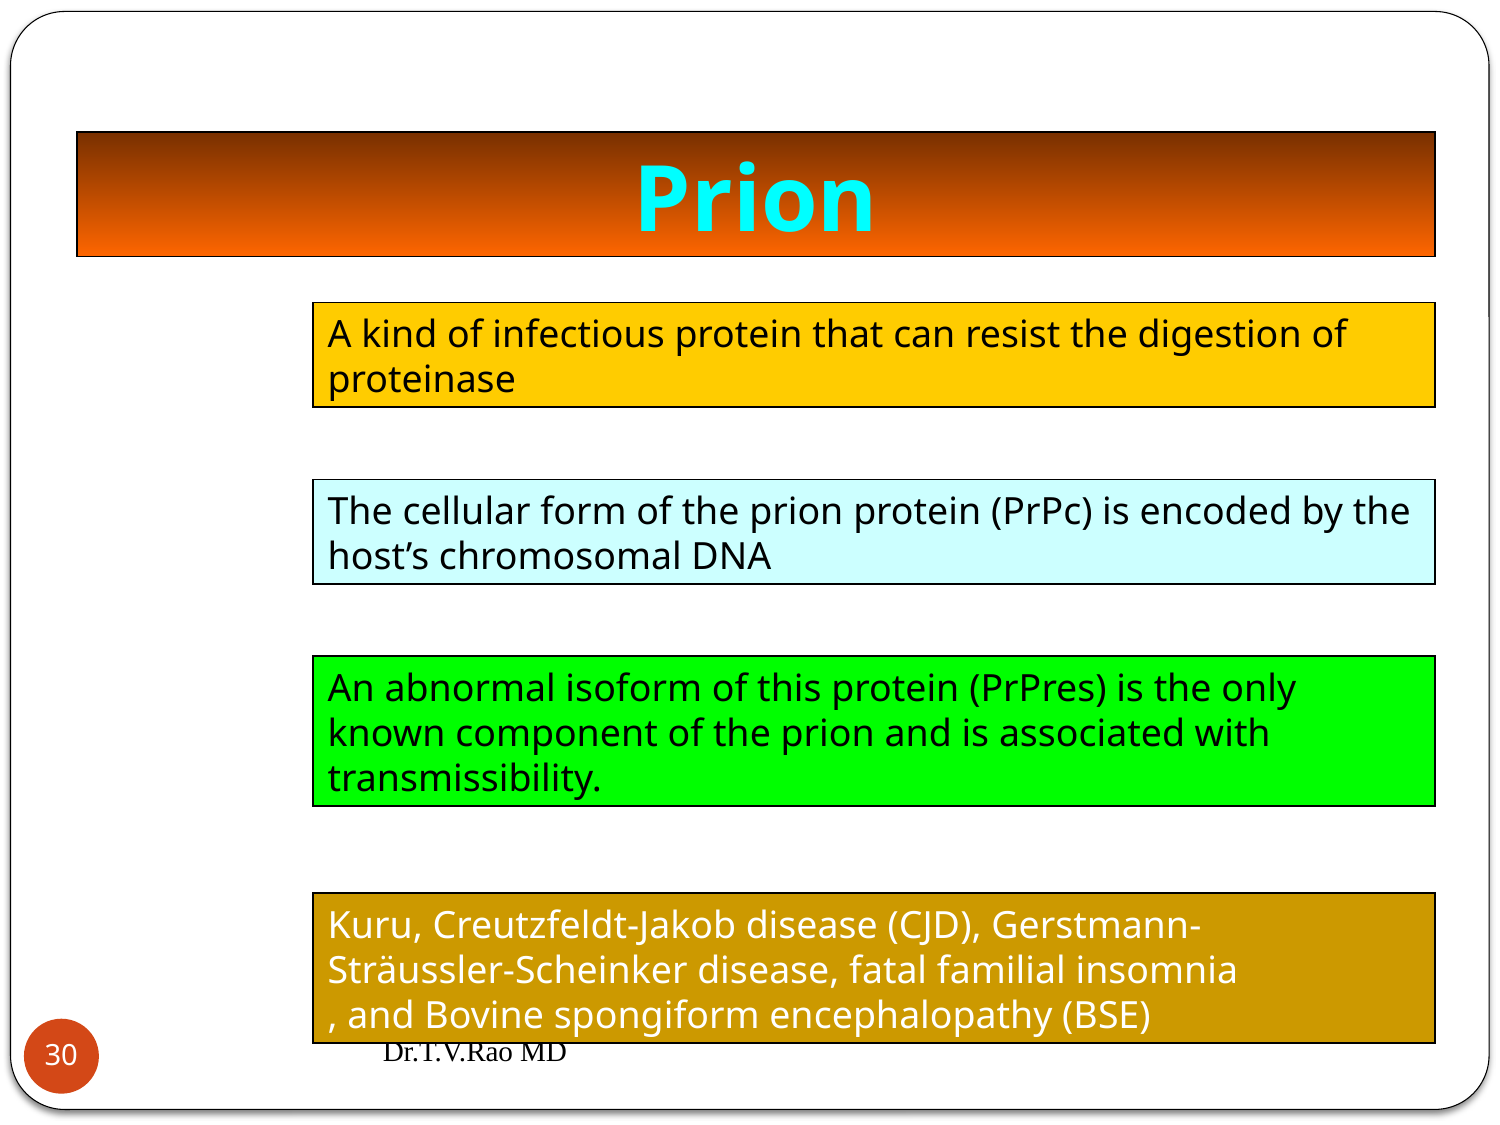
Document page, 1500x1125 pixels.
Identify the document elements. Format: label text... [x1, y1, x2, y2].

text_box Prion [76, 131, 1436, 257]
text_box A kind of infectious protein that can resist the digestion of proteinase [312, 302, 1436, 408]
footer Dr.T.V.Rao MD [150, 1012, 800, 1088]
slide_number 30 [23, 1018, 99, 1094]
text_box Kuru, Creutzfeldt-Jakob disease (CJD), Gerstmann- Sträussler-Scheinker disease, fatal familial insomnia , and Bovine spongiform encephalopathy (BSE) [312, 893, 1436, 1043]
text_box The cellular form of the prion protein (PrPc) is encoded by the host’s chromosomal DNA [312, 479, 1436, 585]
text_box An abnormal isoform of this protein (PrPres) is the only known component of the prion and is associated with transmissibility. [312, 656, 1436, 806]
